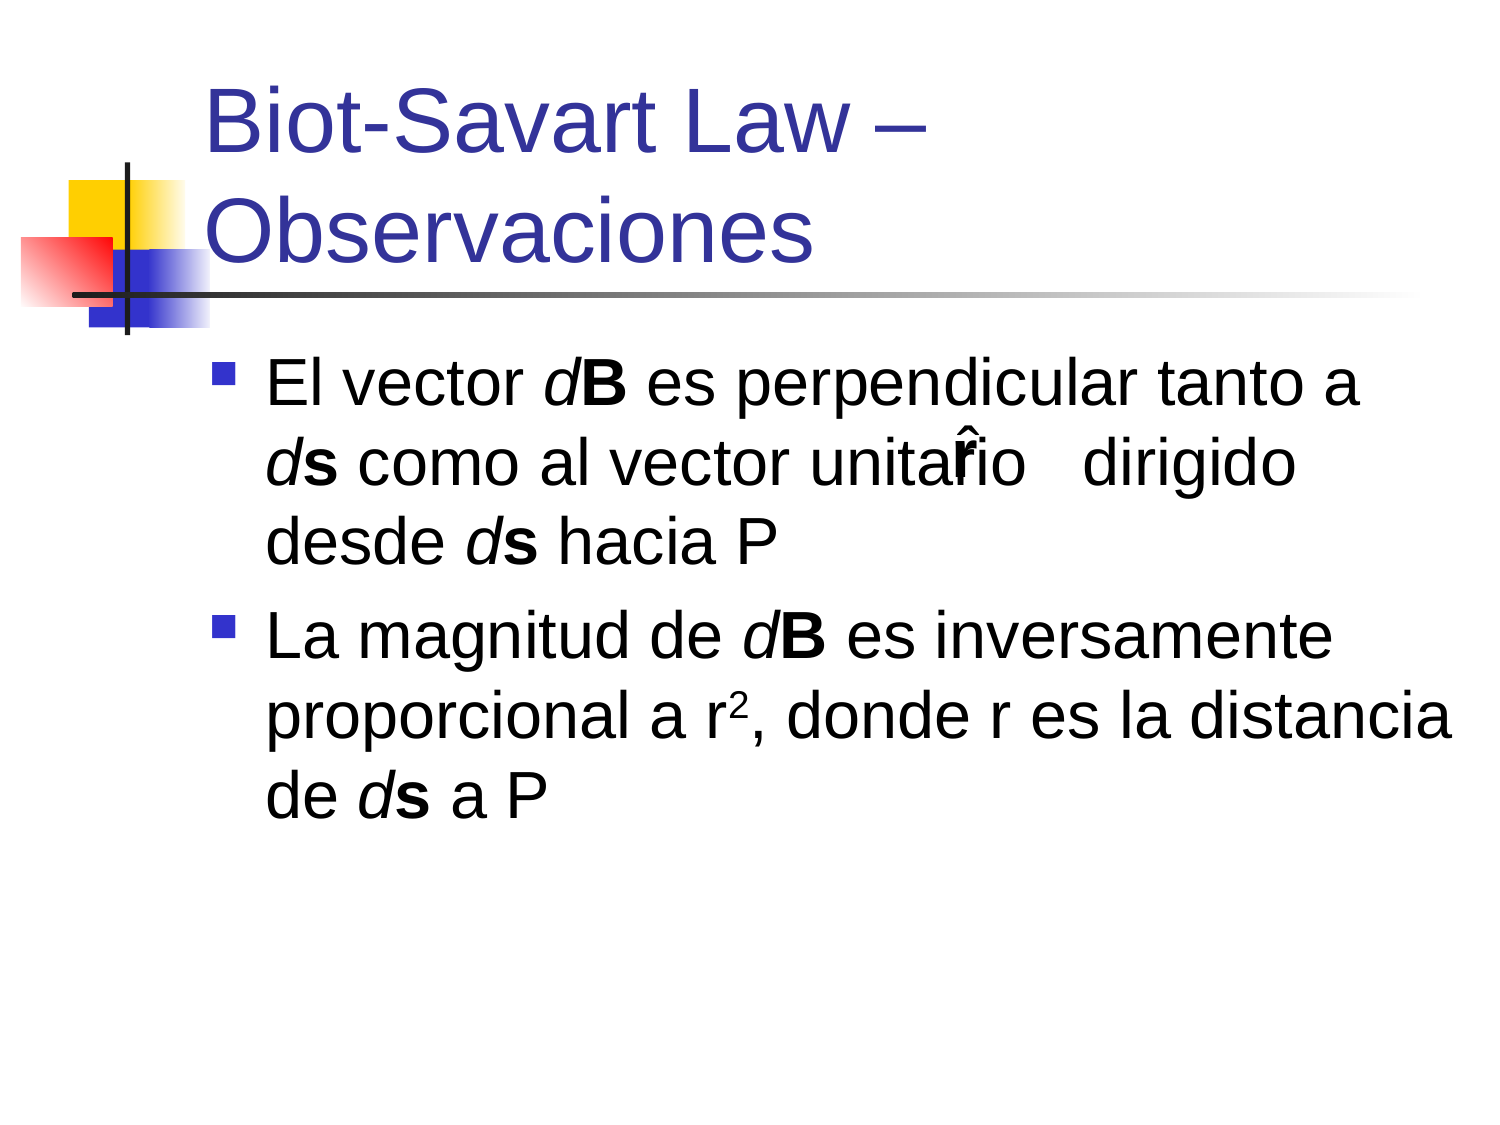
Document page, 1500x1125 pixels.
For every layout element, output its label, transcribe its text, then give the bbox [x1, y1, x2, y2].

title Biot-Savart Law – Observaciones [188, 101, 1475, 289]
list El vector dB es perpendicular tanto a ds como al vector unitario dirigido desde ds hacia P La magnitud de dB es inversamente proporcional a r2, donde r es la distancia de ds a P [193, 331, 1469, 1006]
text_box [950, 420, 986, 484]
